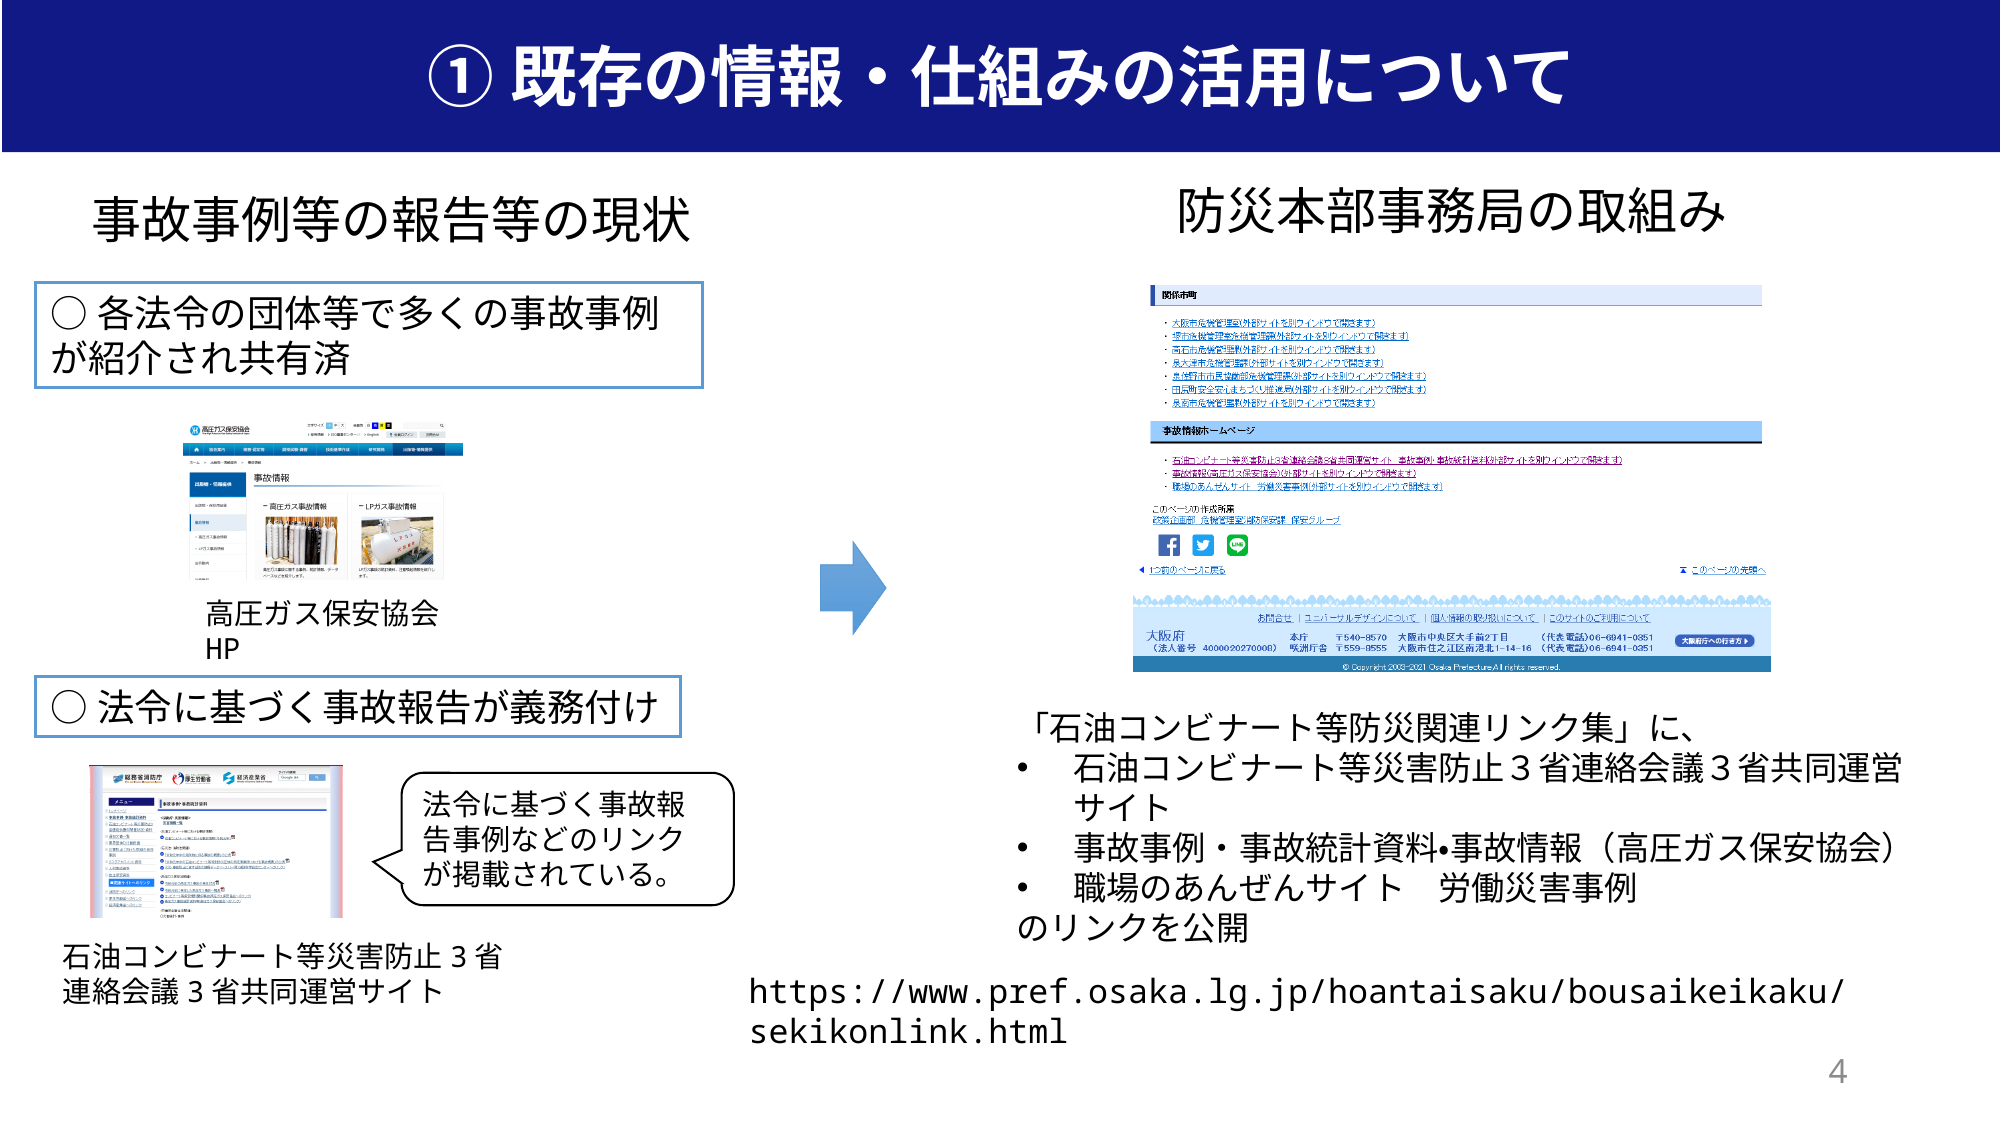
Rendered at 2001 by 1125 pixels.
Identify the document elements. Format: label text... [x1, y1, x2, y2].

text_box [183, 418, 493, 639]
text_box 防災本部事務局の取組み [1162, 172, 1742, 247]
text_box 法令に基づく事故報告事例などのリンクが掲載されている。 [522, 771, 735, 907]
text_box https://www.pref.osaka.lg.jp/hoantaisaku/bousaikeikaku/sekikonlink.html [733, 962, 1992, 1057]
text_box 事故事例等の報告等の現状 [77, 181, 707, 257]
text_box ①既存の情報・仕組みの活用について [1, 0, 2000, 153]
text_box [820, 540, 887, 636]
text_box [48, 765, 522, 1017]
text_box ○各法令の団体等で多くの事故事例が紹介され共有済 [35, 282, 704, 388]
slide_number 4 [1412, 1057, 1863, 1103]
picture [1129, 276, 1774, 672]
text_box 「石油コンビナート等防災関連リンク集」に、 石油コンビナート等災害防止３省連絡会議３省共同運営サイト 事故事例・事故統計資料•事故情報（高圧ガス保安協会） 職場のあんぜんサイト 労働災害事例 のリンクを公開 [1002, 699, 1940, 955]
text_box ○法令に基づく事故報告が義務付け [35, 676, 682, 738]
